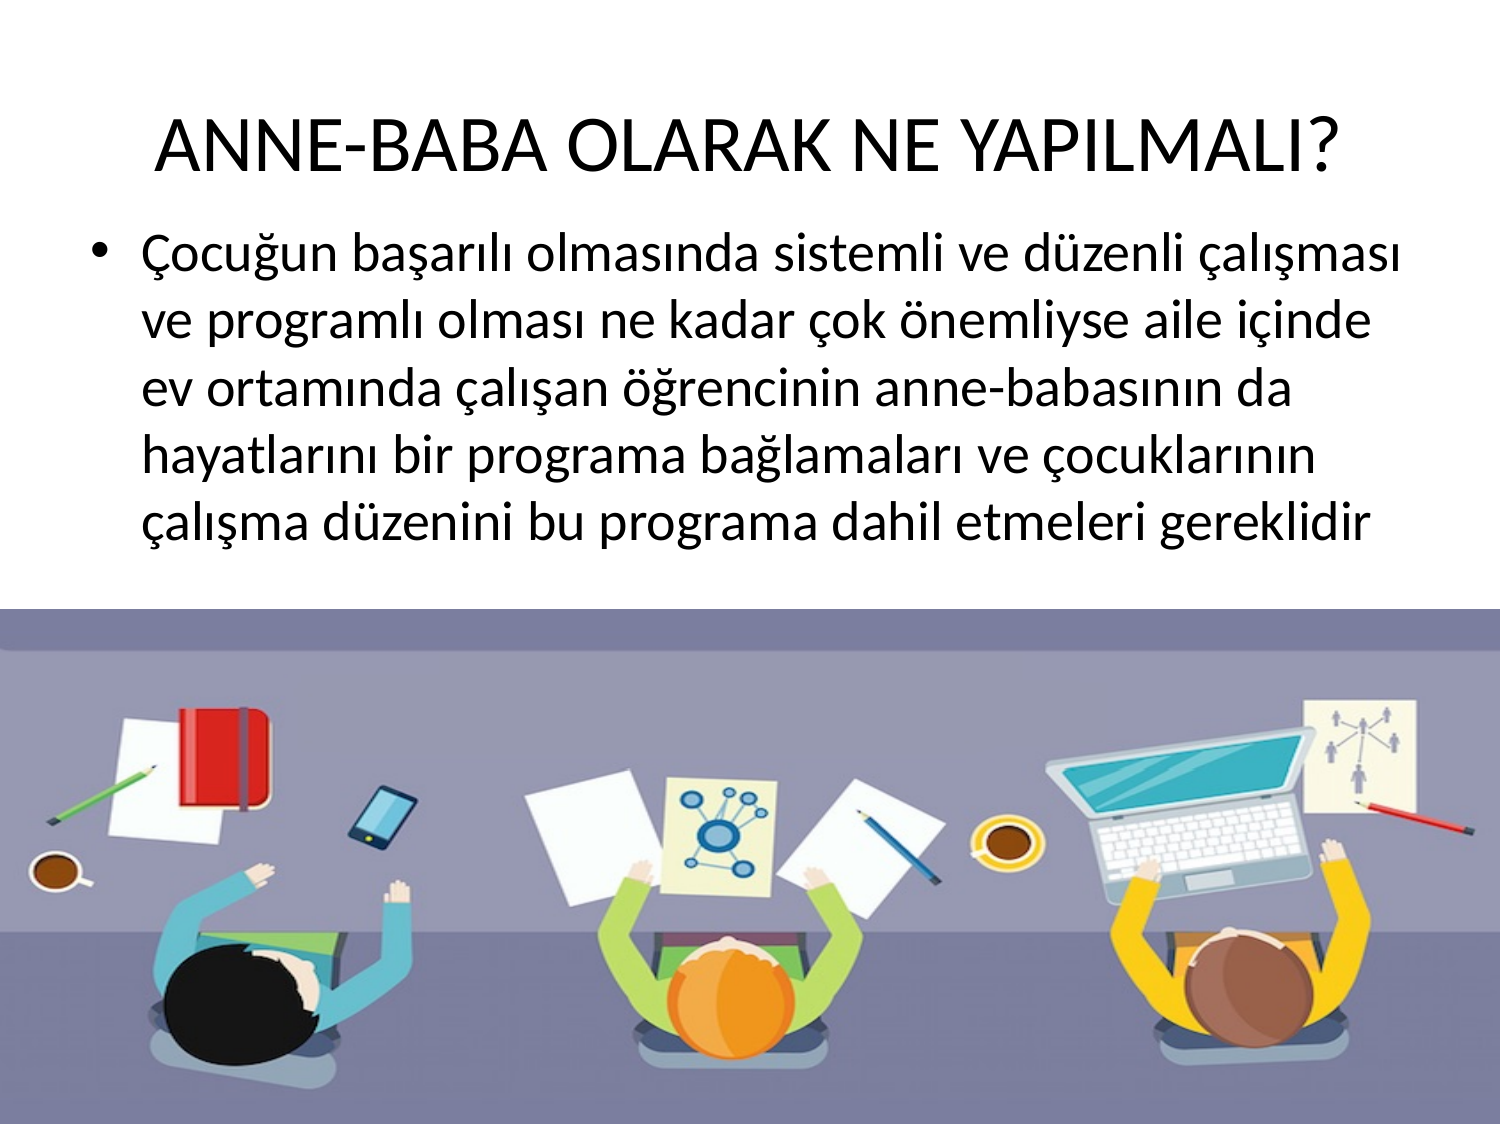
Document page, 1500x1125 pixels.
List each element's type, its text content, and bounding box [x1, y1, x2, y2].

title ANNE-BABA OLARAK NE YAPILMALI? [75, 45, 1425, 208]
list Çocuğun başarılı olmasında sistemli ve düzenli çalışması ve programlı olması ne kadar çok önemliyse aile içinde ev ortamında çalışan öğrencinin anne-babasının da hayatlarını bir programa bağlamaları ve çocuklarının çalışma düzenini bu programa dahil etmeleri gereklidir [75, 208, 1425, 608]
picture [0, 609, 1500, 1124]
